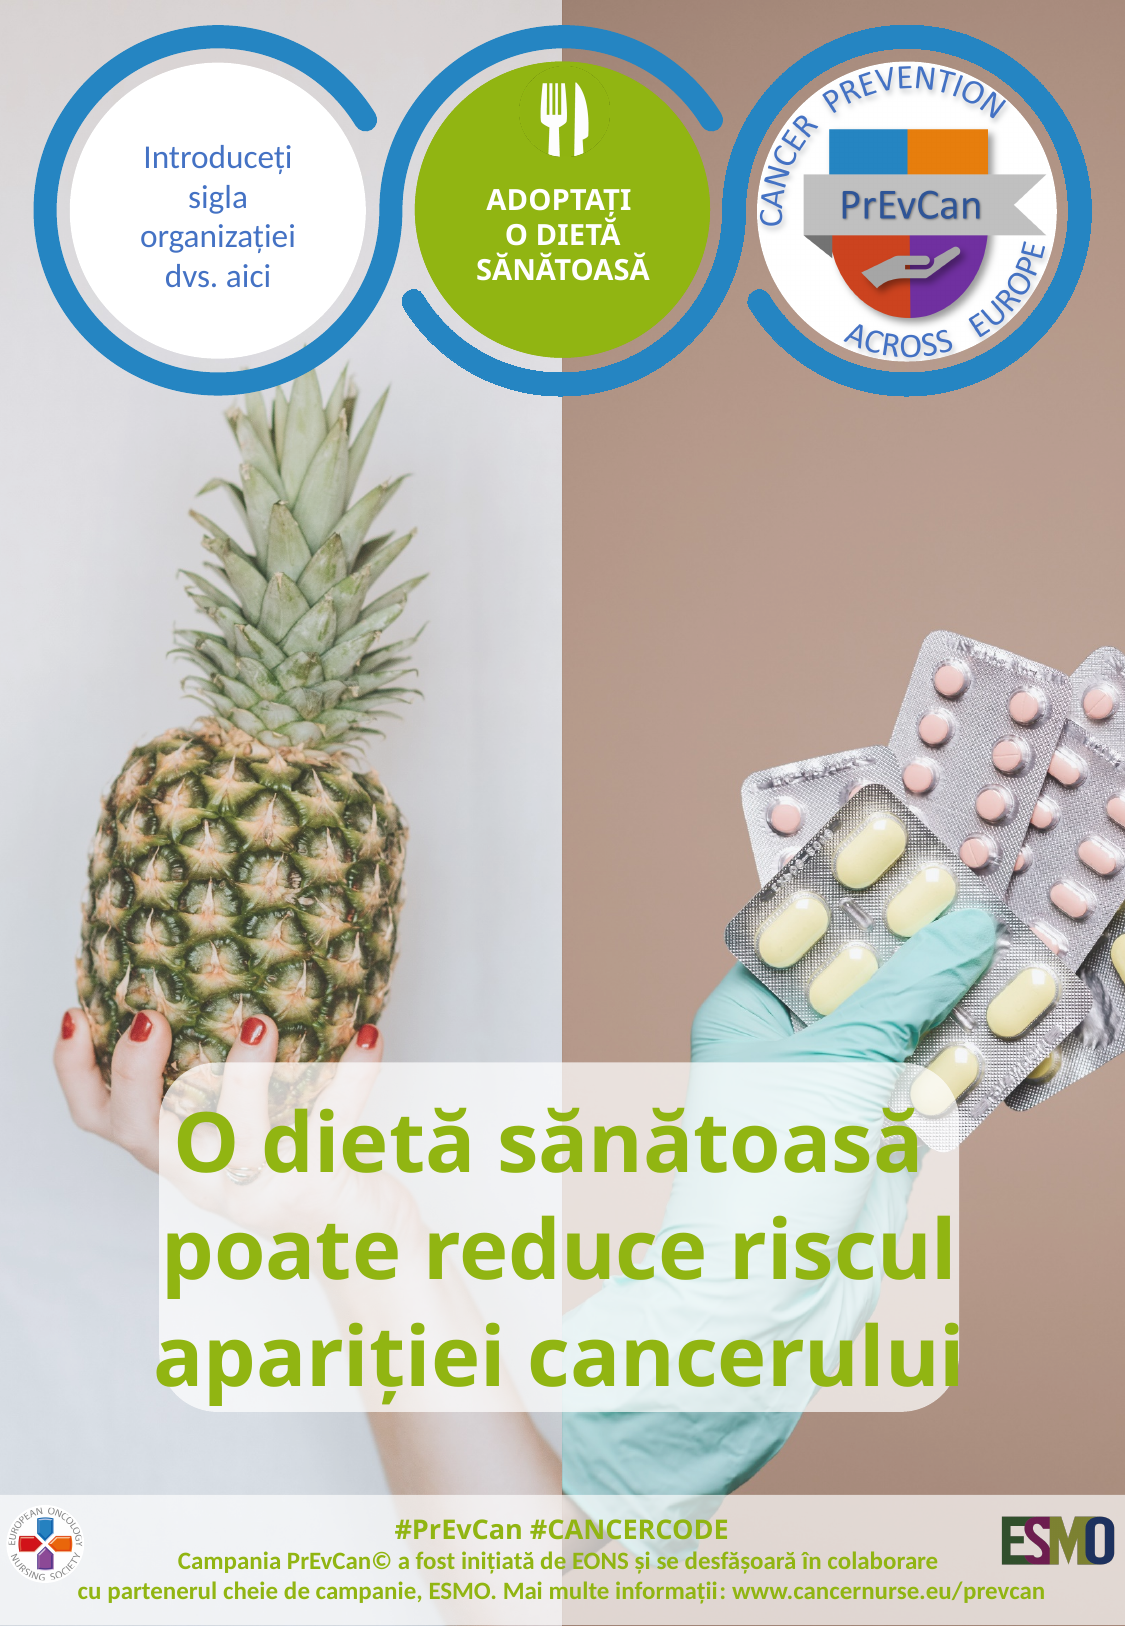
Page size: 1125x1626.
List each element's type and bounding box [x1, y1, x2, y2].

text_box [0, 0, 1125, 1625]
